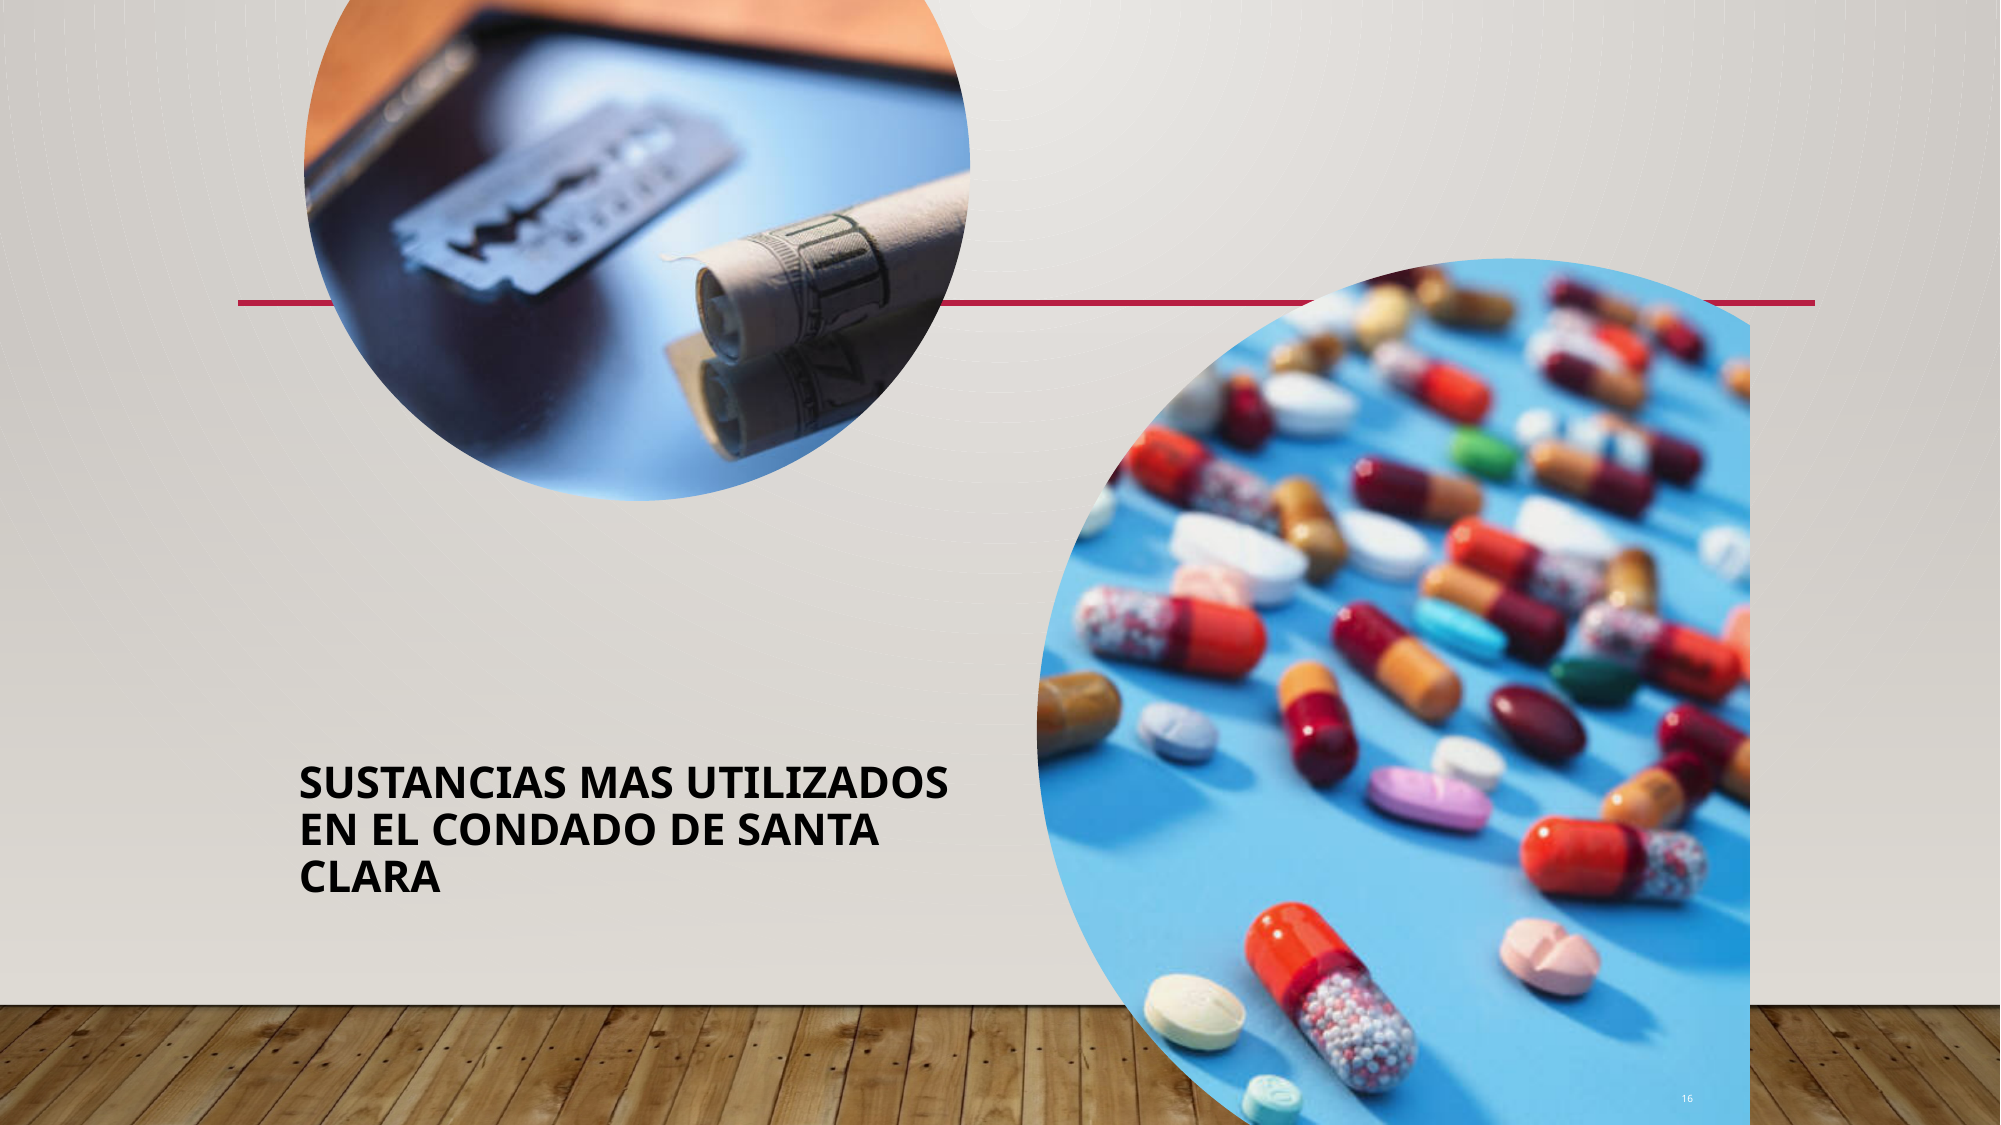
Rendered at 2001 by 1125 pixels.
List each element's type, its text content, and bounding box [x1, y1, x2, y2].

title Sustancias Mas Utilizados en el Condado De Santa Clara [283, 753, 1016, 913]
picture [303, 0, 971, 502]
picture [0, 258, 2000, 1125]
